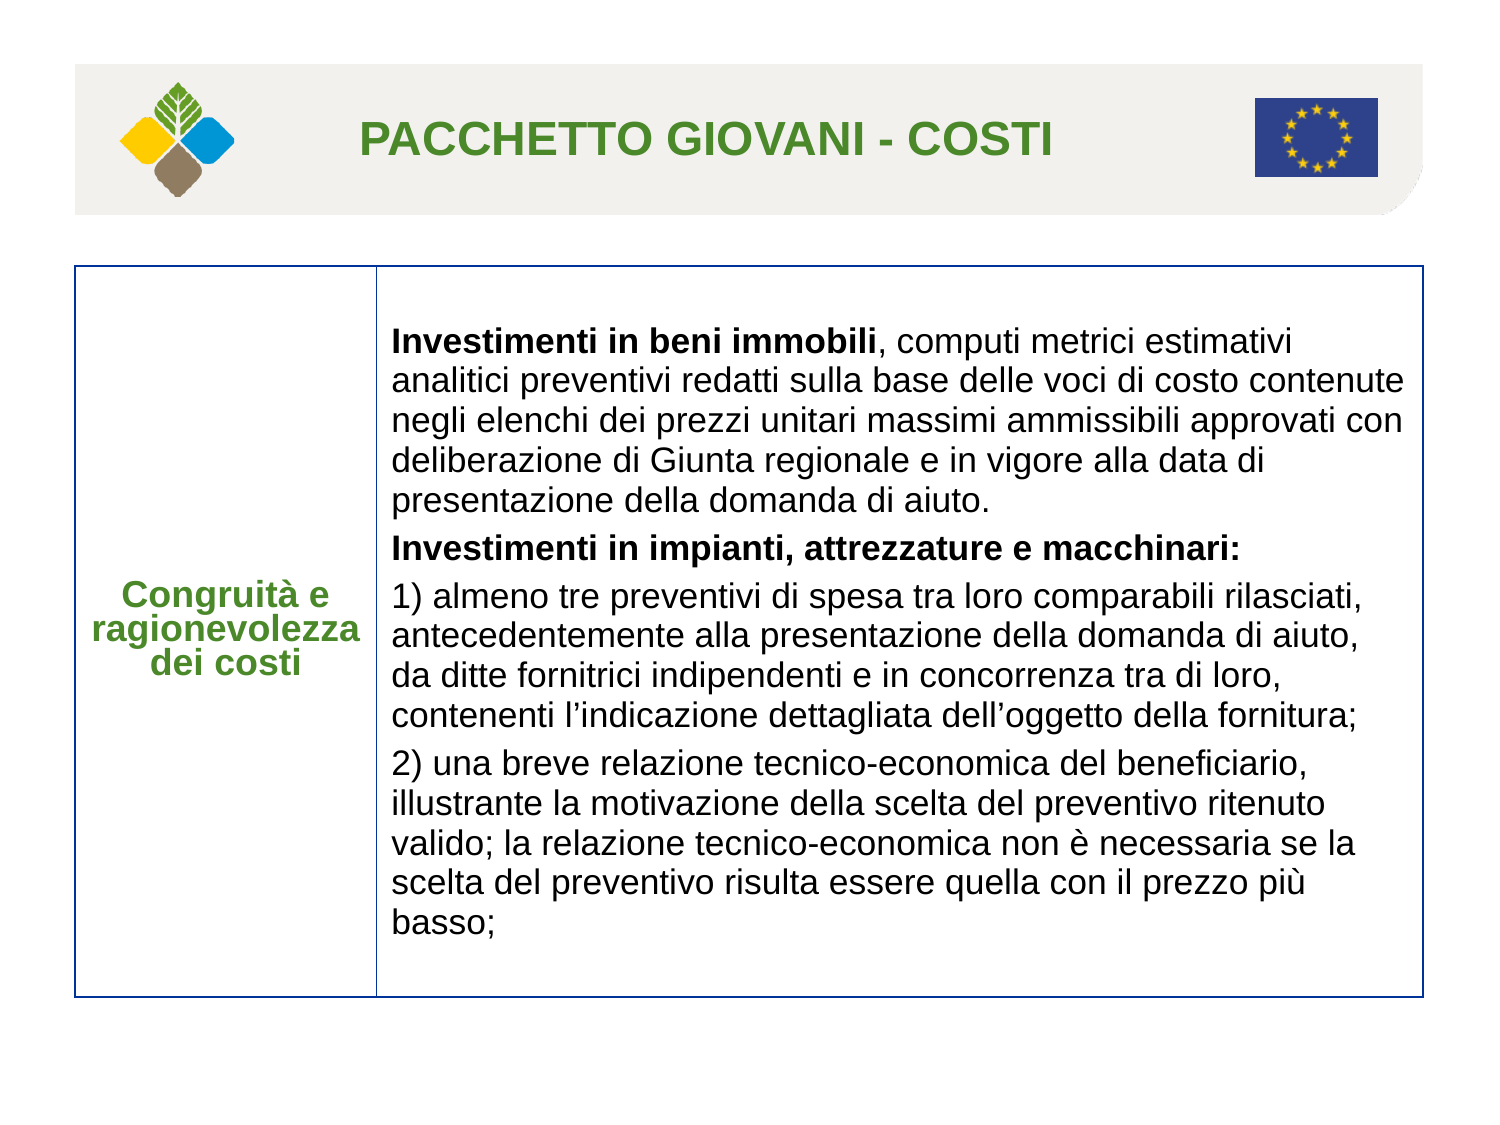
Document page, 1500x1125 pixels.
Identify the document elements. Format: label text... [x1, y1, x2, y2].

table_header Congruità e ragionevolezza dei costi [76, 267, 376, 996]
picture [74, 64, 1423, 215]
table_header Investimenti in beni immobili, computi metrici estimativi analitici preventivi redatti sulla base delle voci di costo contenute negli elenchi dei prezzi unitari massimi ammissibili approvati con deliberazione di Giunta regionale e in vigore alla data di presentazione della domanda di aiuto. Investimenti in impianti, attrezzature e macchinari: 1) almeno tre preventivi di spesa tra loro comparabili rilasciati, antecedentemente alla presentazione della domanda di aiuto, da ditte fornitrici indipendenti e in concorrenza tra di loro, contenenti l’indicazione dettagliata dell’oggetto della fornitura; 2) una breve relazione tecnico-economica del beneficiario, illustrante la motivazione della scelta del preventivo ritenuto valido; la relazione tecnico-economica non è necessaria se la scelta del preventivo risulta essere quella con il prezzo più basso; [377, 267, 1422, 996]
